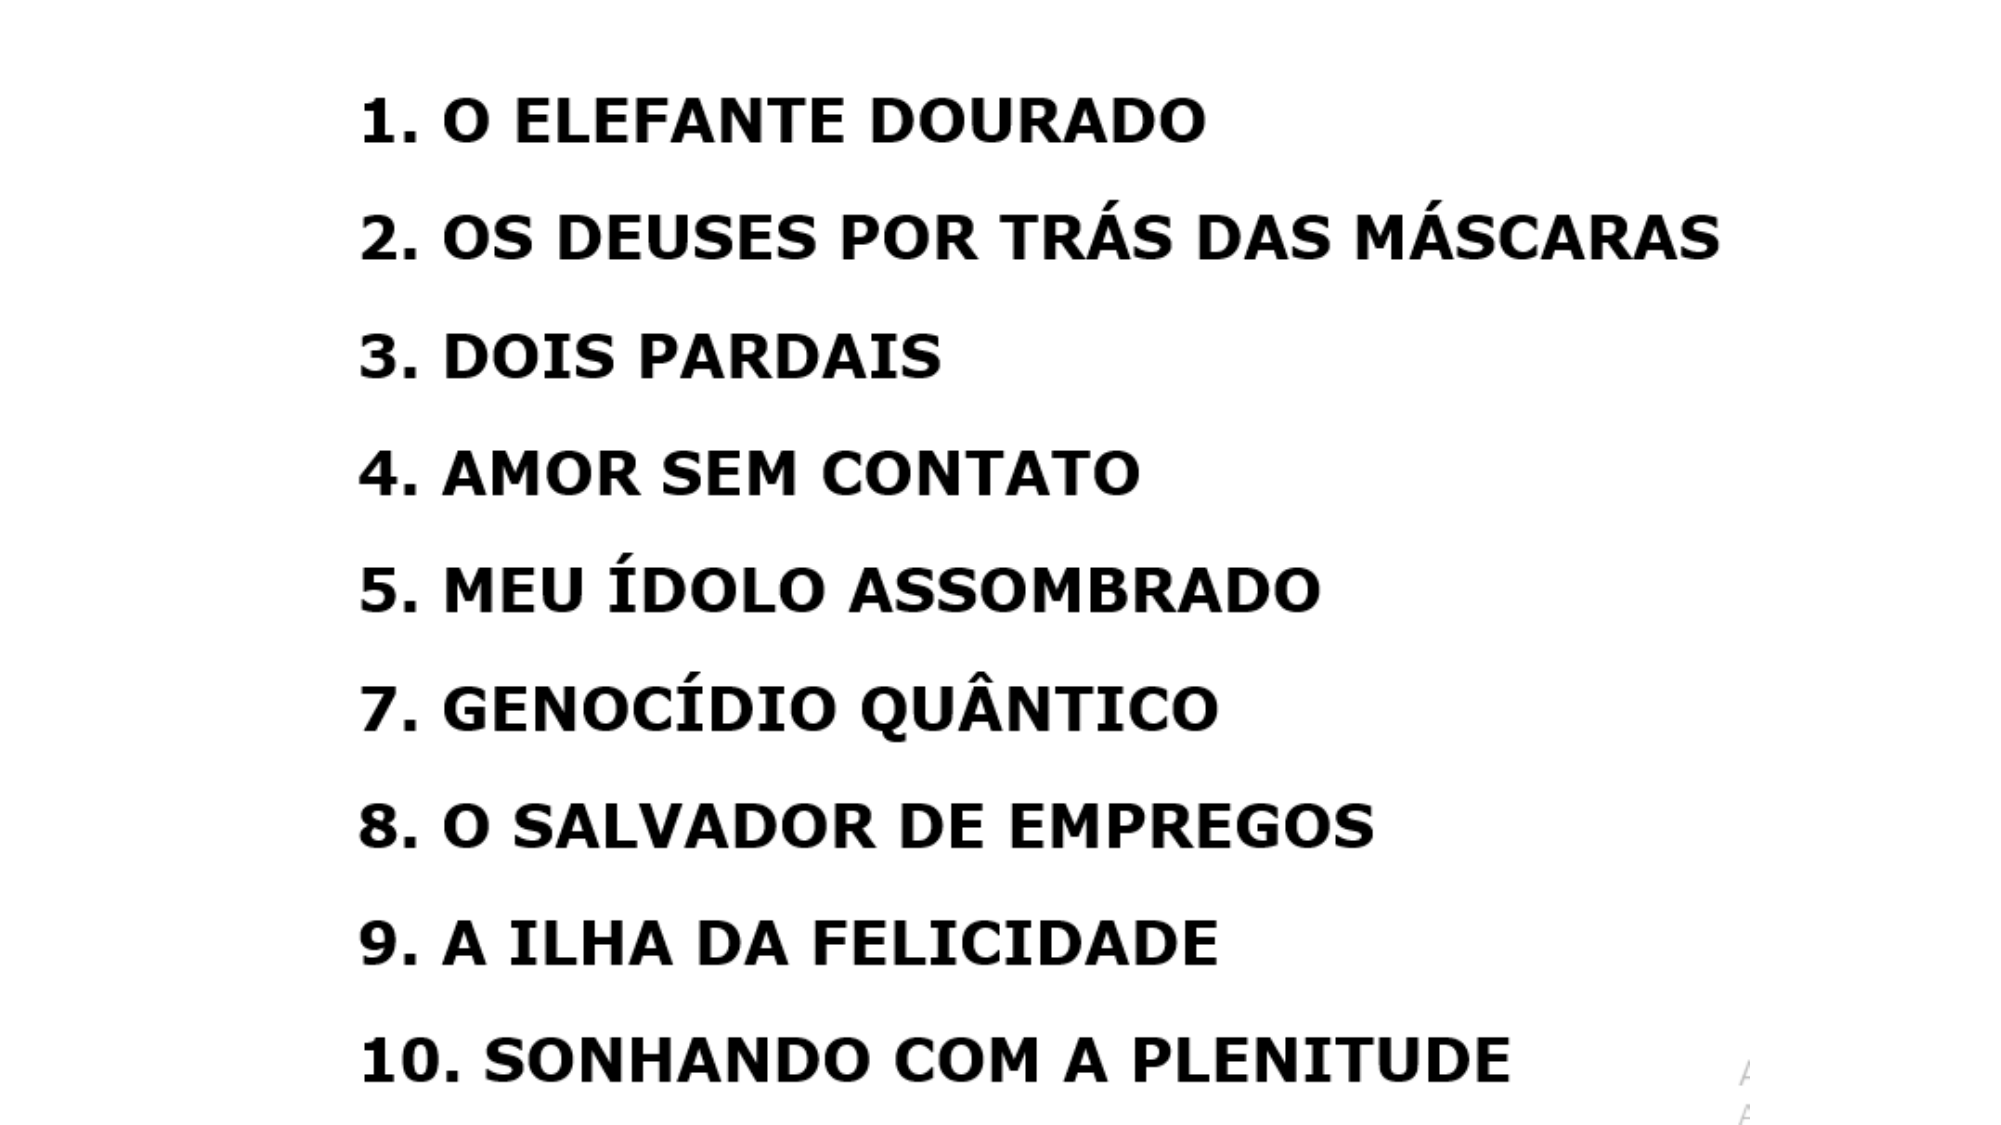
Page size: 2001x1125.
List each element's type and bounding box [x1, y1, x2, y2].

picture [299, 50, 1750, 1125]
